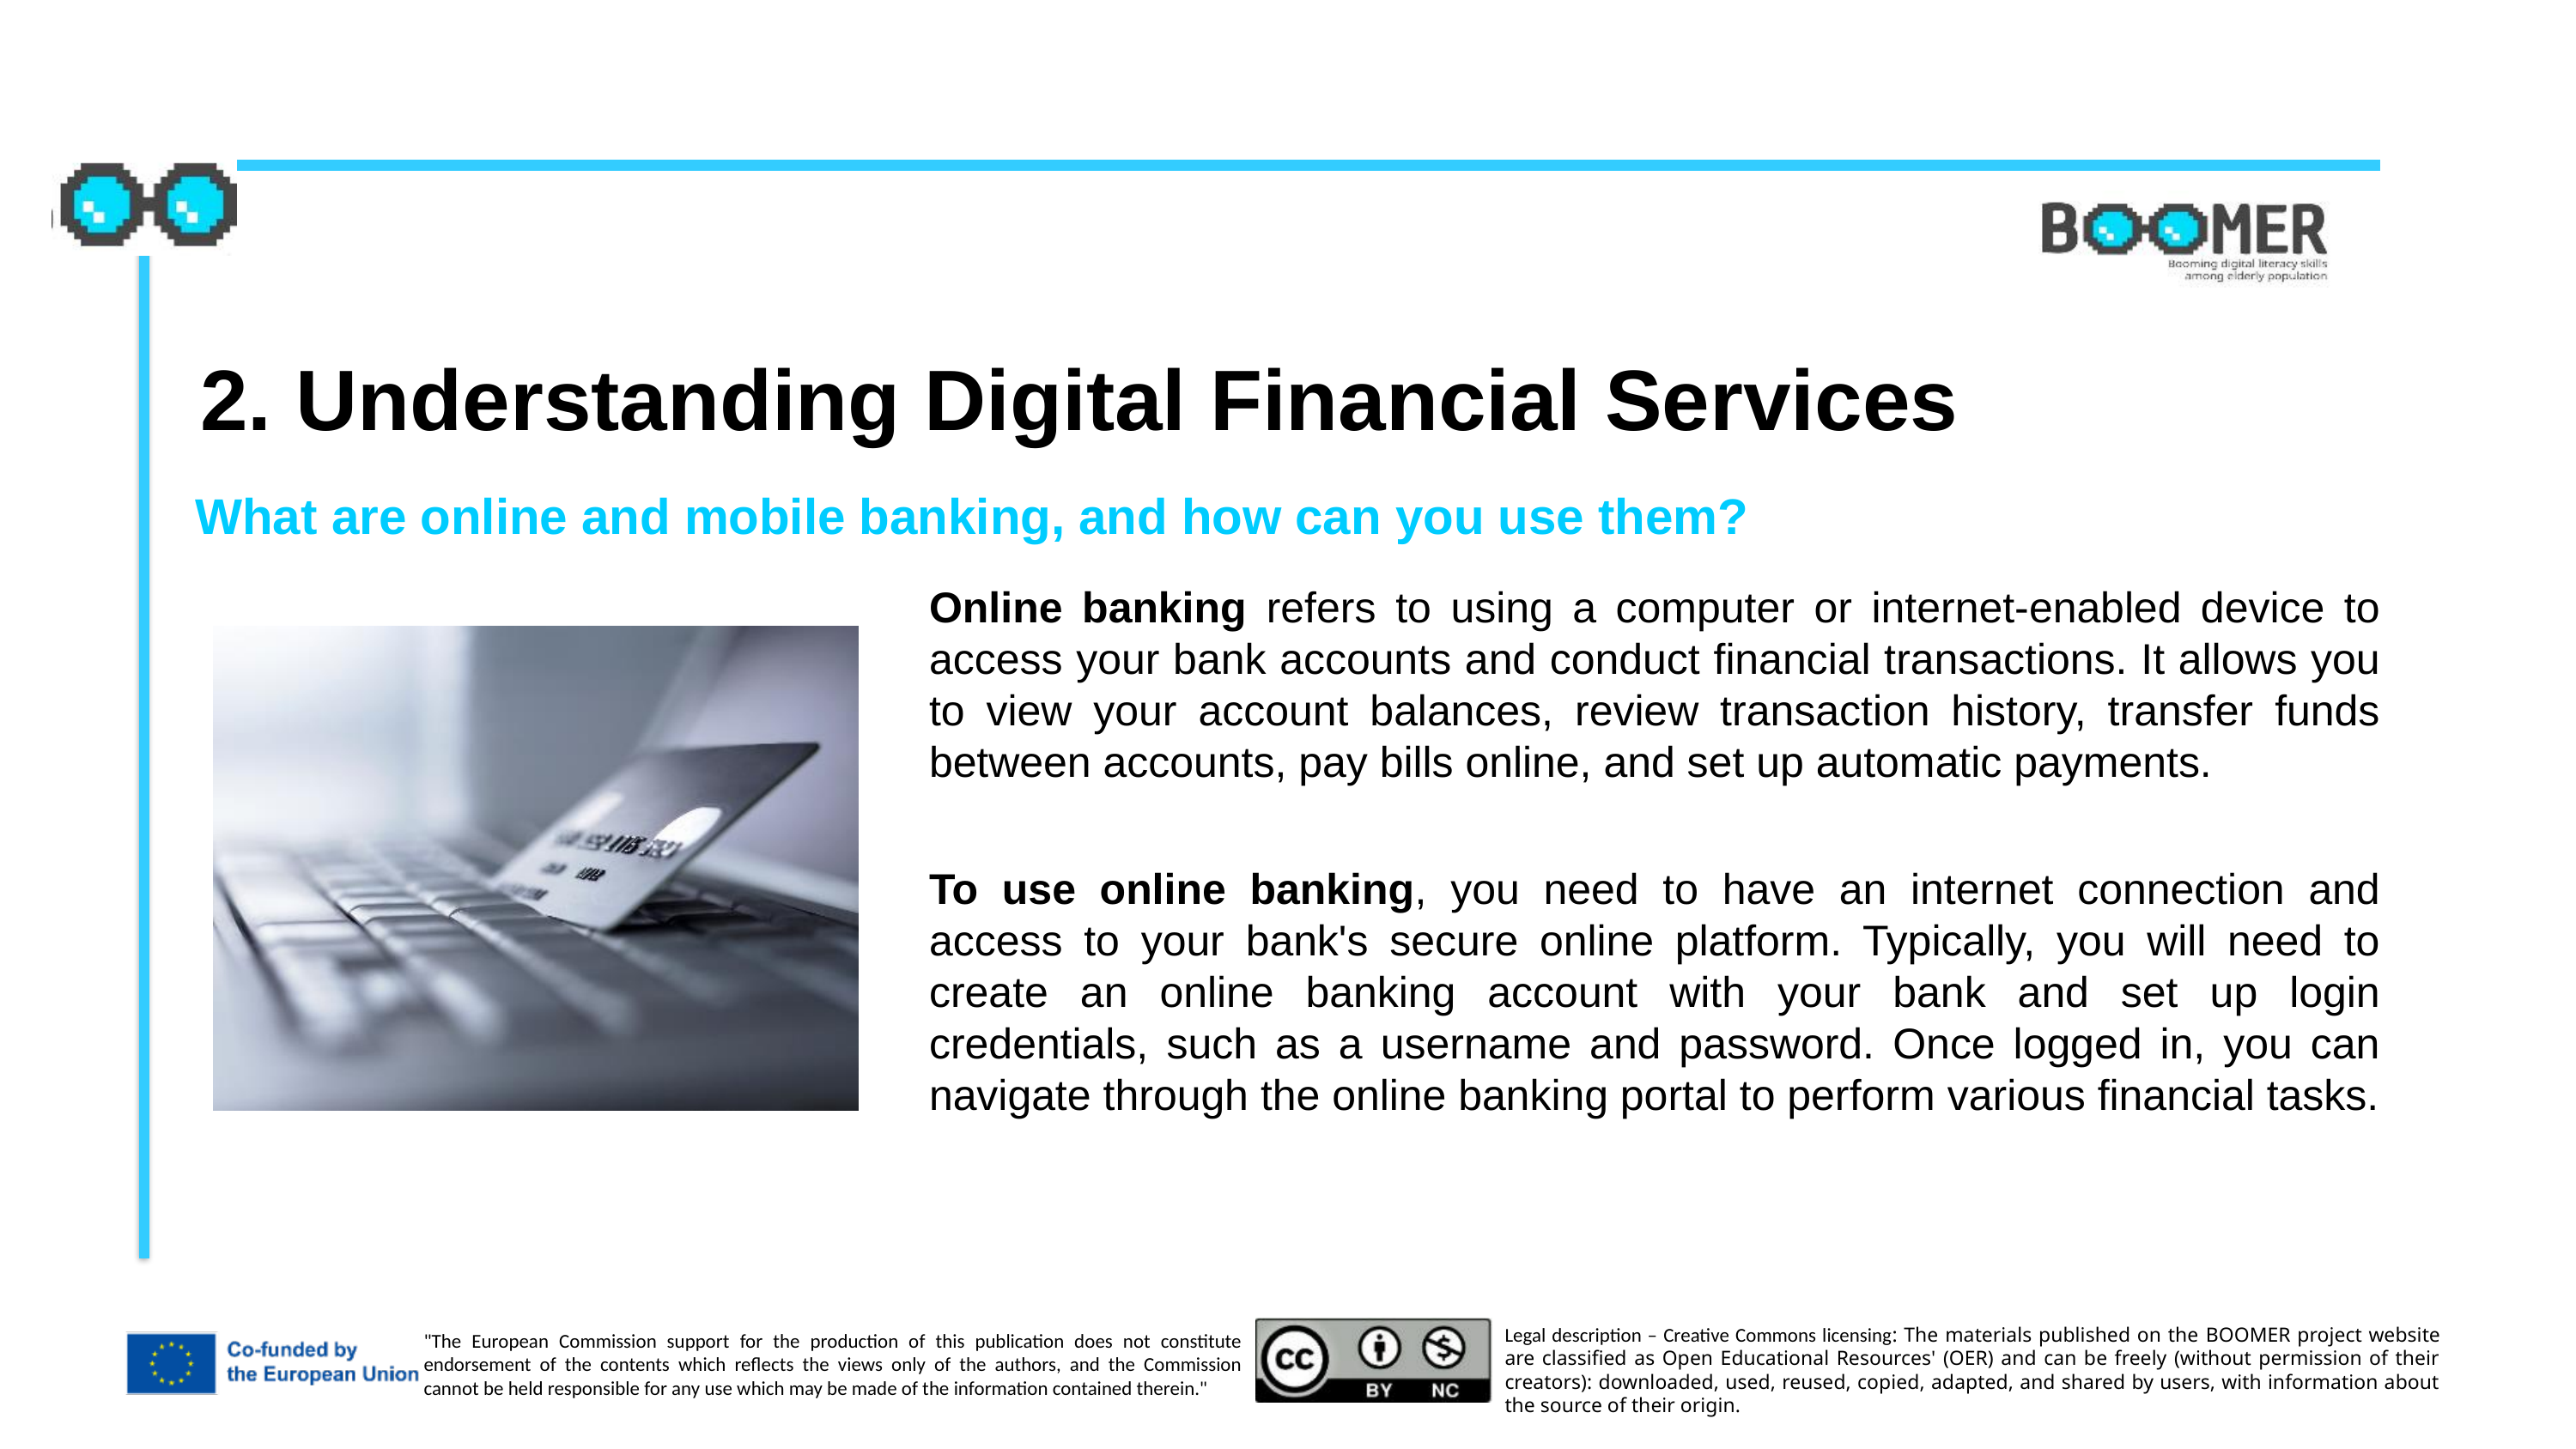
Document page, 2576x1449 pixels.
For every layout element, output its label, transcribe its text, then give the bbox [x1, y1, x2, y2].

text_box 2. Understanding Digital Financial Services [187, 337, 2390, 454]
text_box Online banking refers to using a computer or internet-enabled device to access your bank accounts and conduct financial transactions. It allows you to view your account balances, review transaction history, transfer funds between accounts, pay bills online, and set up automatic payments. To use online banking, you need to have an internet connection and access to your bank's secure online platform. Typically, you will need to create an online banking account with your bank and set up login credentials, such as a username and password. Once logged in, you can navigate through the online banking portal to perform various financial tasks. [916, 573, 2394, 1125]
picture [1255, 1318, 1492, 1403]
picture [124, 1331, 441, 1397]
picture [213, 626, 860, 1111]
text_box What are online and mobile banking, and how can you use them? [182, 477, 2390, 551]
picture [2038, 191, 2334, 288]
picture [52, 142, 237, 256]
